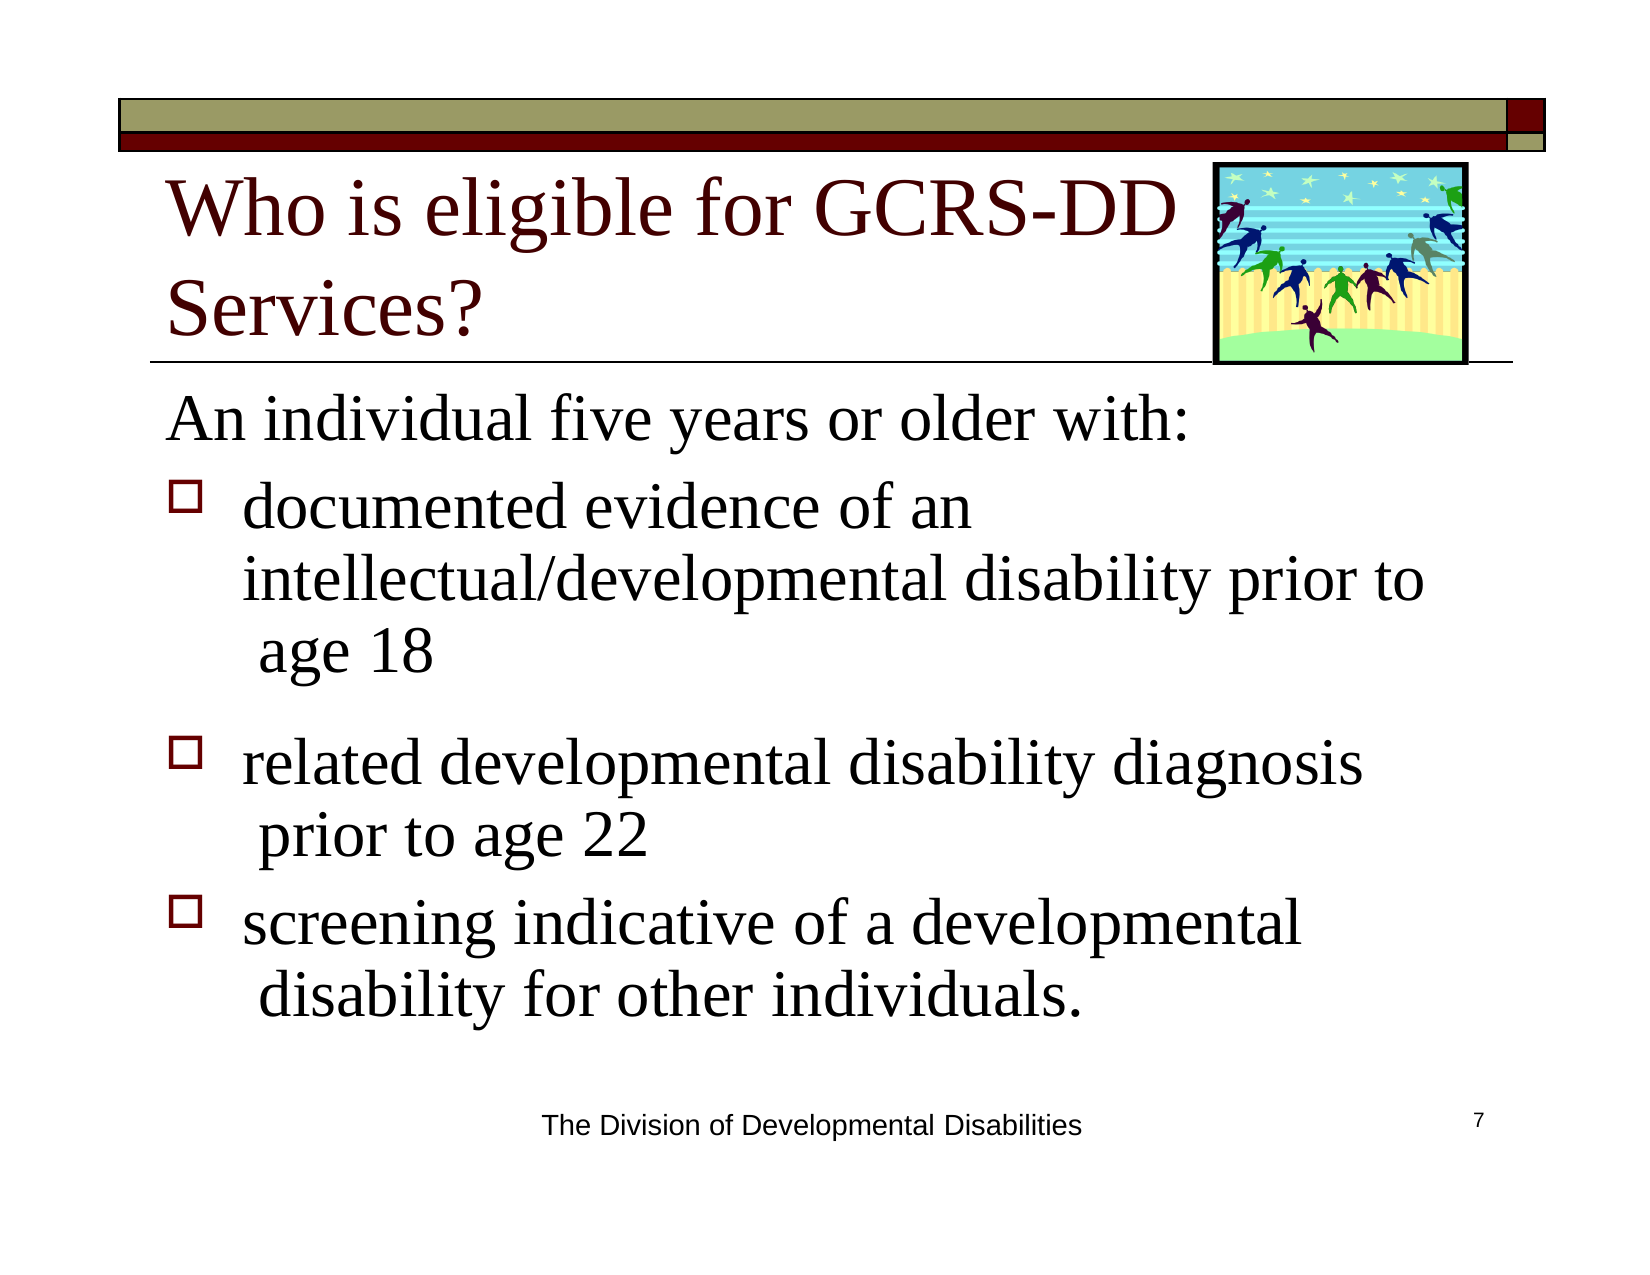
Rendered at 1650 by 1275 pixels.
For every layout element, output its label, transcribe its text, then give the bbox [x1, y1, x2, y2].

title Who is eligible for GCRS-DD Services? [163, 150, 1311, 363]
table_cell [1508, 134, 1543, 150]
table_header [121, 100, 1506, 131]
table_cell [121, 134, 1506, 150]
text_box An individual five years or older with: documented evidence of an intellectual/developmental disability prior to age 18 related developmental disability diagnosis prior to age 22 screening indicative of a developmental disability for other individuals. [163, 363, 1432, 1030]
text_box The Division of Developmental Disabilities [539, 1104, 1086, 1142]
text_box 7 [1471, 1104, 1487, 1132]
text_box [1212, 162, 1469, 365]
table_header [1508, 100, 1543, 131]
